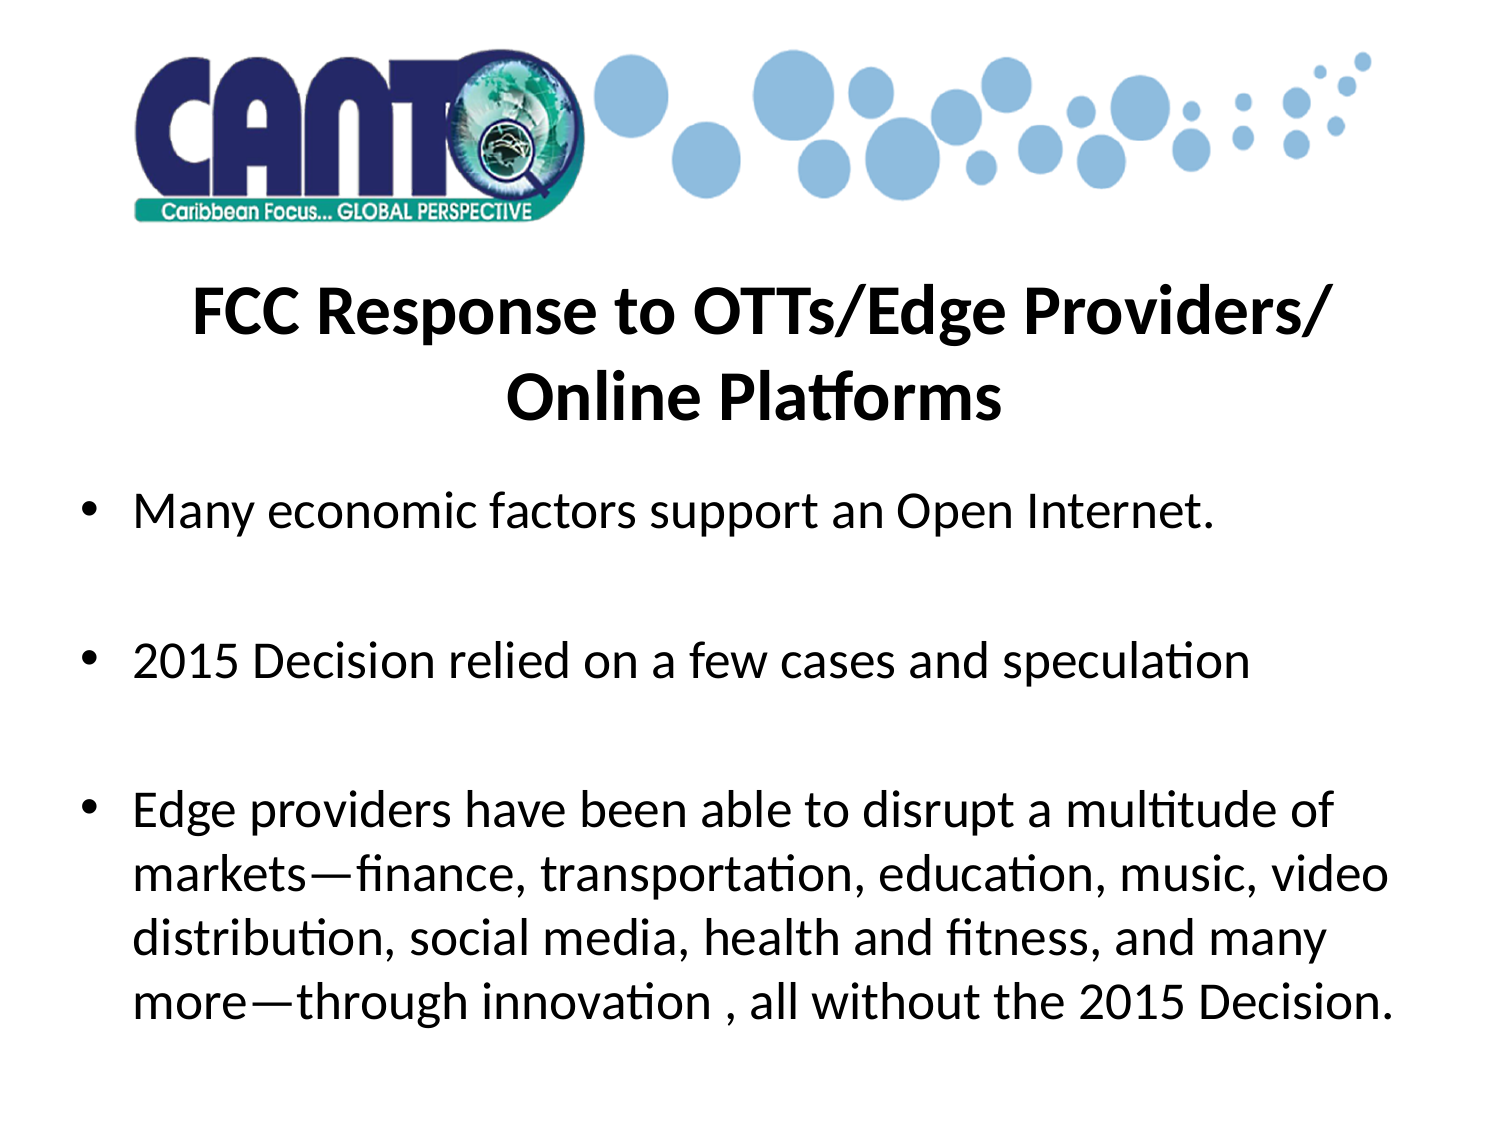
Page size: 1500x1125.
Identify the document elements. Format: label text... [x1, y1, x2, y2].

title FCC Response to OTTs/Edge Providers/ Online Platforms [88, 255, 1439, 443]
list Many economic factors support an Open Internet. 2015 Decision relied on a few cases and speculation Edge providers have been able to disrupt a multitude of markets—finance, transportation, education, music, video distribution, social media, health and fitness, and many more—through innovation , all without the 2015 Decision. [64, 468, 1415, 1071]
picture [112, 30, 1388, 236]
